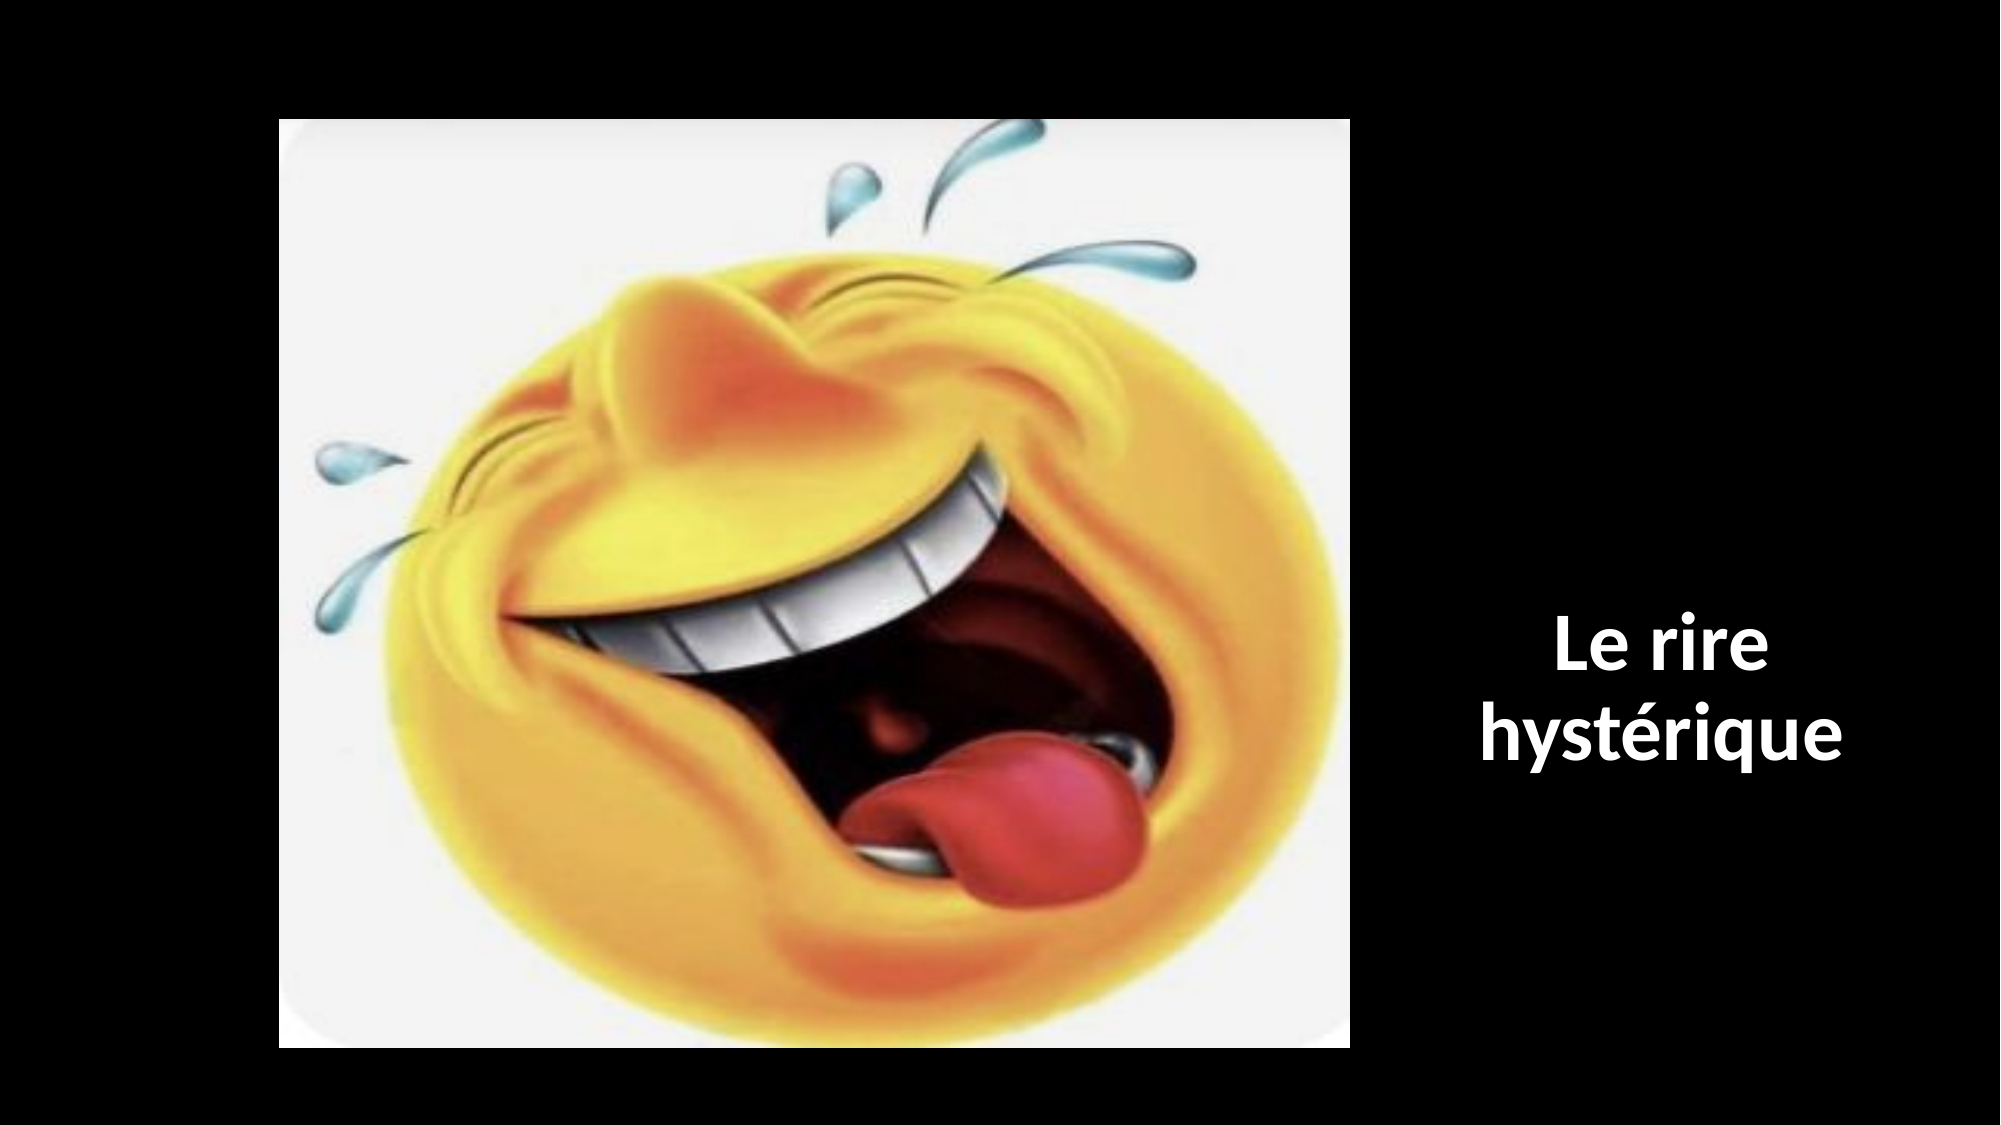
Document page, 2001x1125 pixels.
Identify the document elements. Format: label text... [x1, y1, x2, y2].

subtitle Le rire hystérique [1377, 590, 1946, 863]
picture [279, 119, 1350, 1048]
